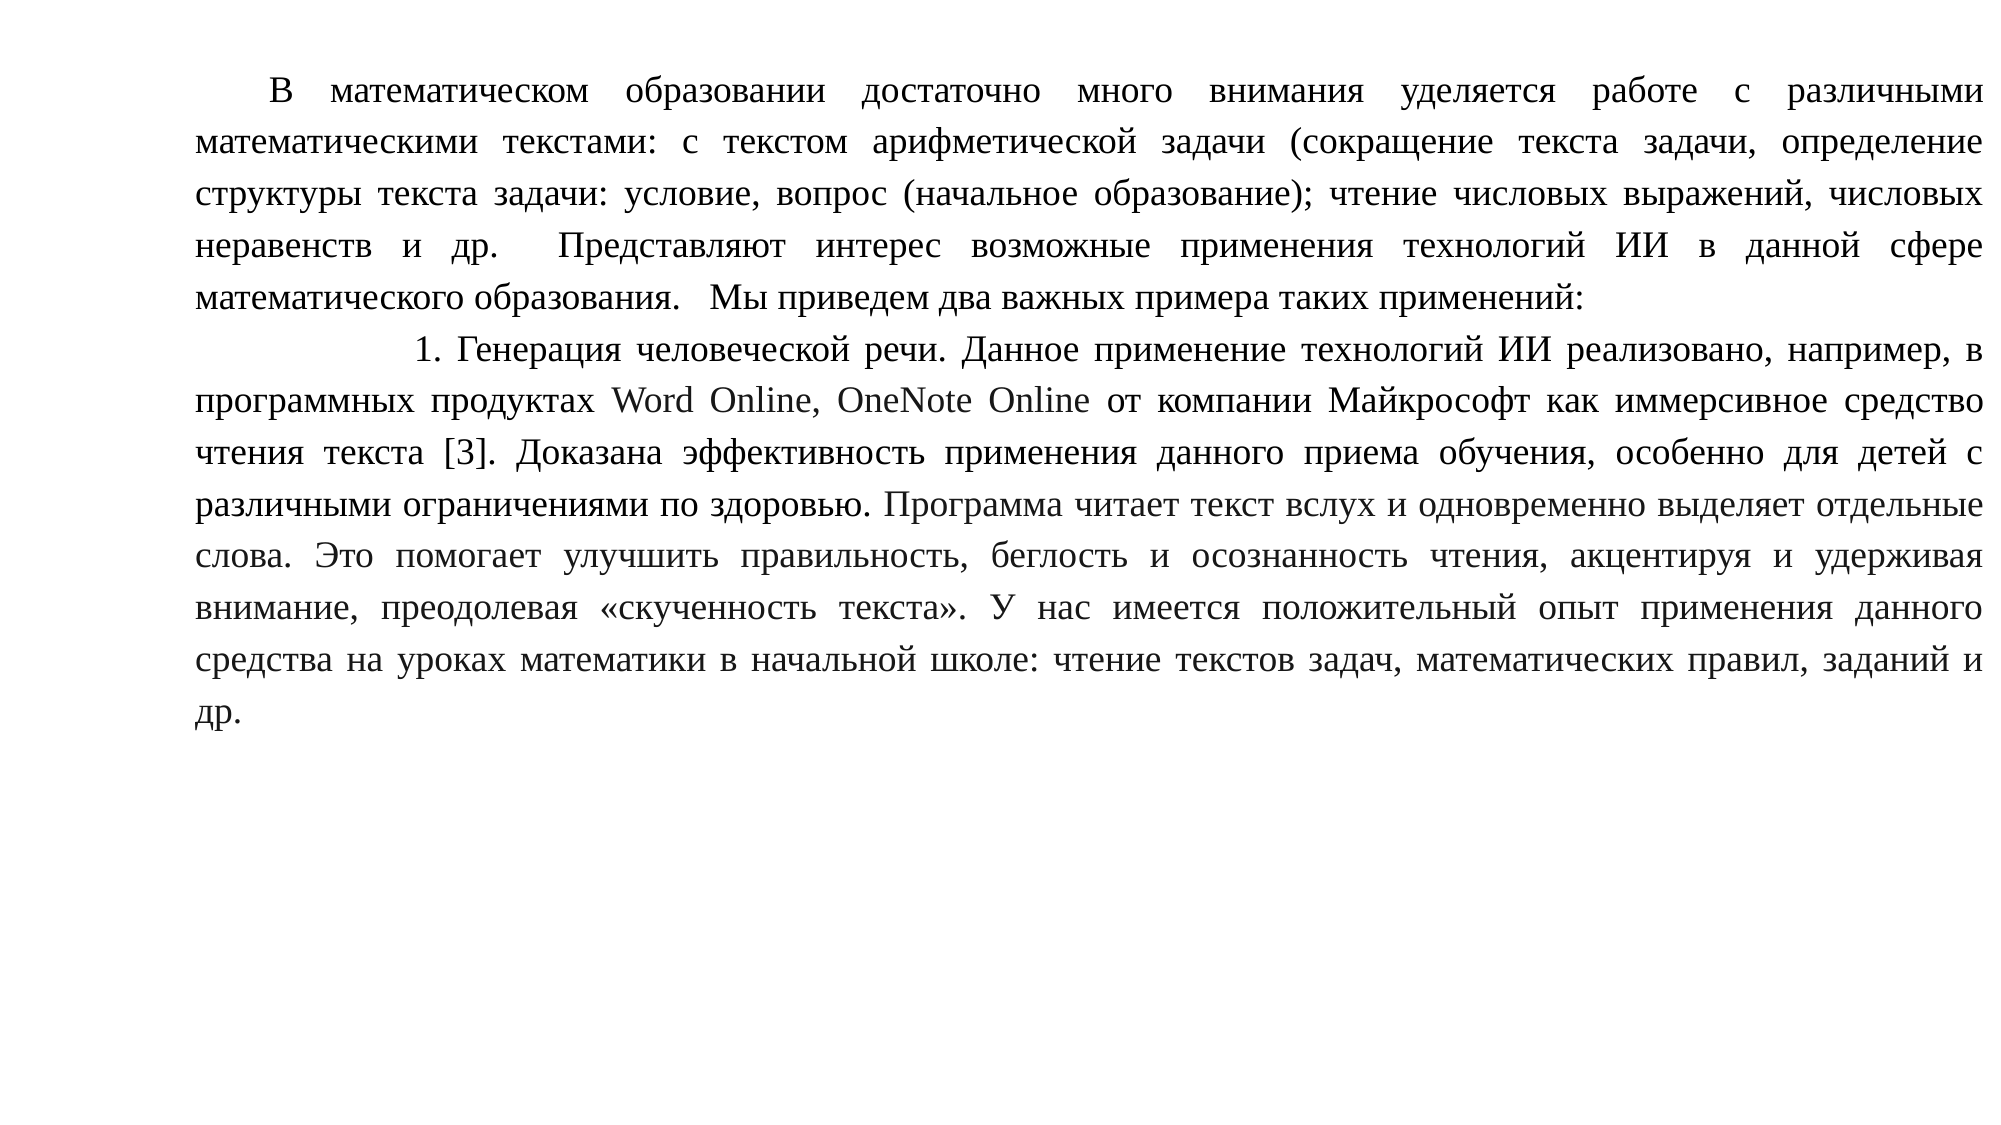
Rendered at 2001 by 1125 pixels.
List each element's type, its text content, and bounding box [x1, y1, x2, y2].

text_box В математическом образовании достаточно много внимания уделяется работе с различными математическими текстами: с текстом арифметической задачи (сокращение текста задачи, определение структуры текста задачи: условие, вопрос (начальное образование); чтение числовых выражений, числовых неравенств и др. Представляют интерес возможные применения технологий ИИ в данной сфере математического образования. Мы приведем два важных примера таких применений: 1. Генерация человеческой речи. Данное применение технологий ИИ реализовано, например, в программных продуктах Word Online, OneNote Online от компании Майкрософт как иммерсивное средство чтения текста [3]. Доказана эффективность применения данного приема обучения, особенно для детей с различными ограничениями по здоровью. Программа читает текст вслух и одновременно выделяет отдельные слова. Это помогает улучшить правильность, беглость и осознанность чтения, акцентируя и удерживая внимание, преодолевая «скученность текста». У нас имеется положительный опыт применения данного средства на уроках математики в начальной школе: чтение текстов задач, математических правил, заданий и др. [180, 0, 2000, 738]
